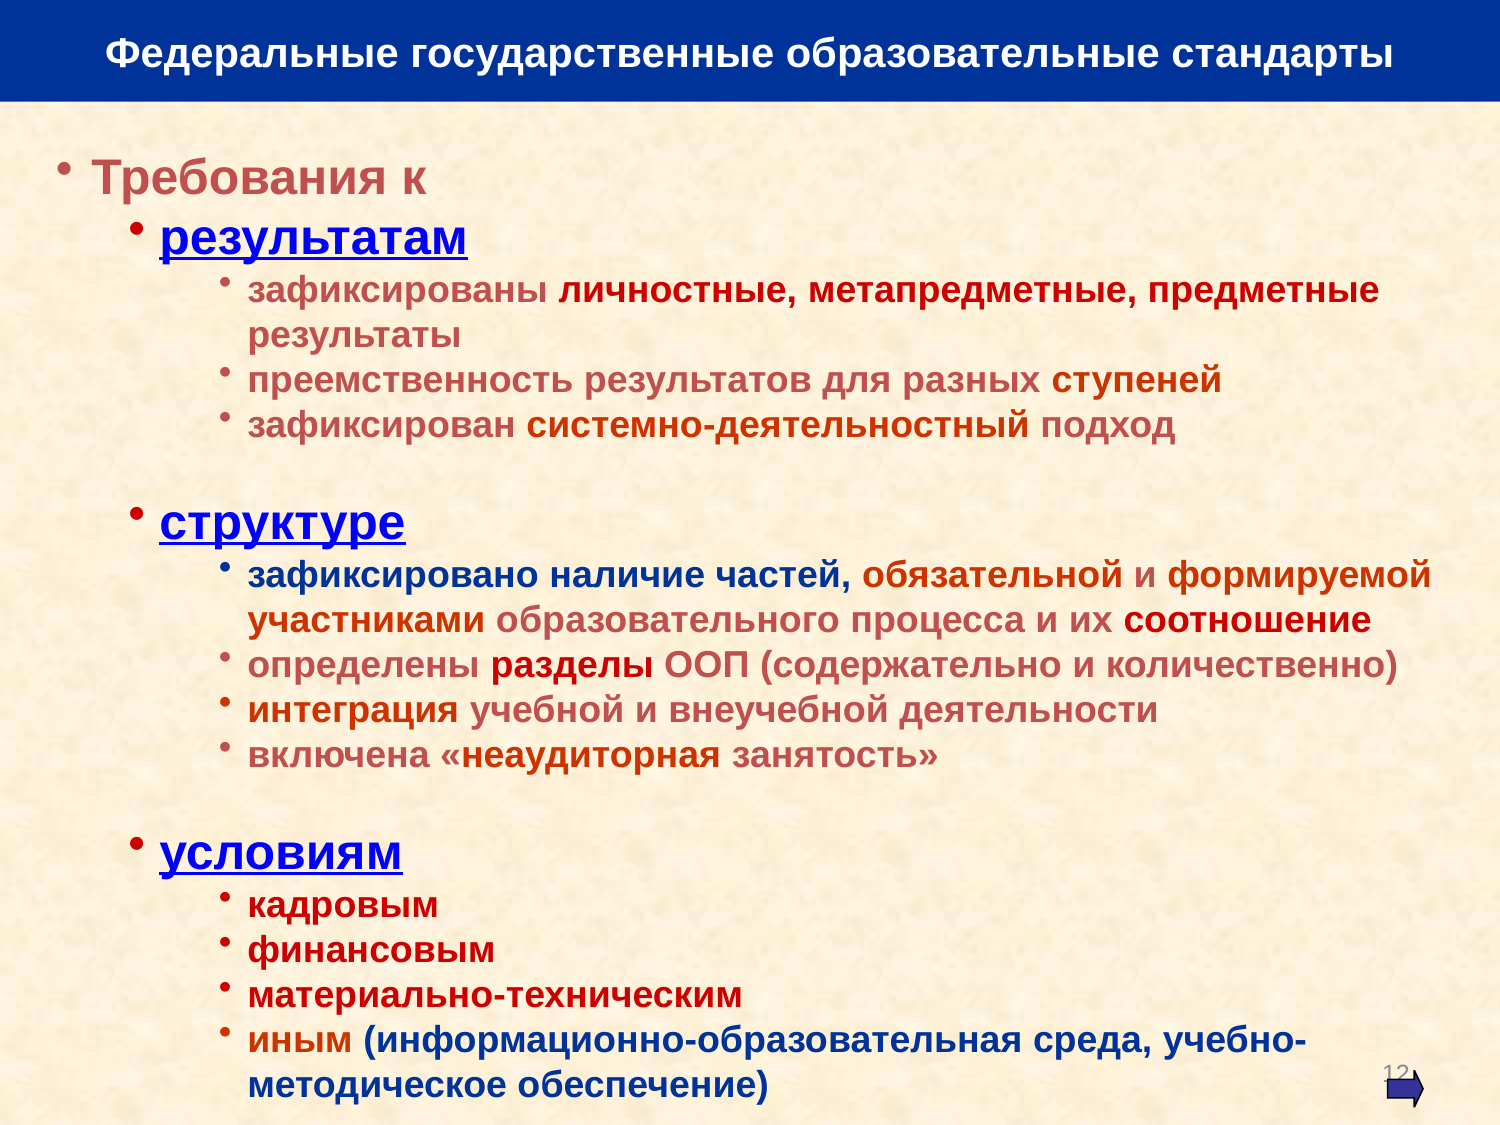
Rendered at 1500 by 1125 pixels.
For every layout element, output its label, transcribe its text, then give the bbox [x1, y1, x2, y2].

text_box Федеральные государственные образовательные стандарты [0, 0, 1500, 102]
text_box [1387, 1070, 1424, 1108]
picture [0, 102, 1500, 1125]
text_box Требования к результатам зафиксированы личностные, метапредметные, предметные результаты преемственность результатов для разных ступеней зафиксирован системно-деятельностный подход структуре зафиксировано наличие частей, обязательной и формируемой участниками образовательного процесса и их соотношение определены разделы ООП (содержательно и количественно) интеграция учебной и внеучебной деятельности включена «неаудиторная занятость» условиям кадровым финансовым материально-техническим иным (информационно-образовательная среда, учебно-методическое обеспечение) [41, 137, 1459, 1112]
